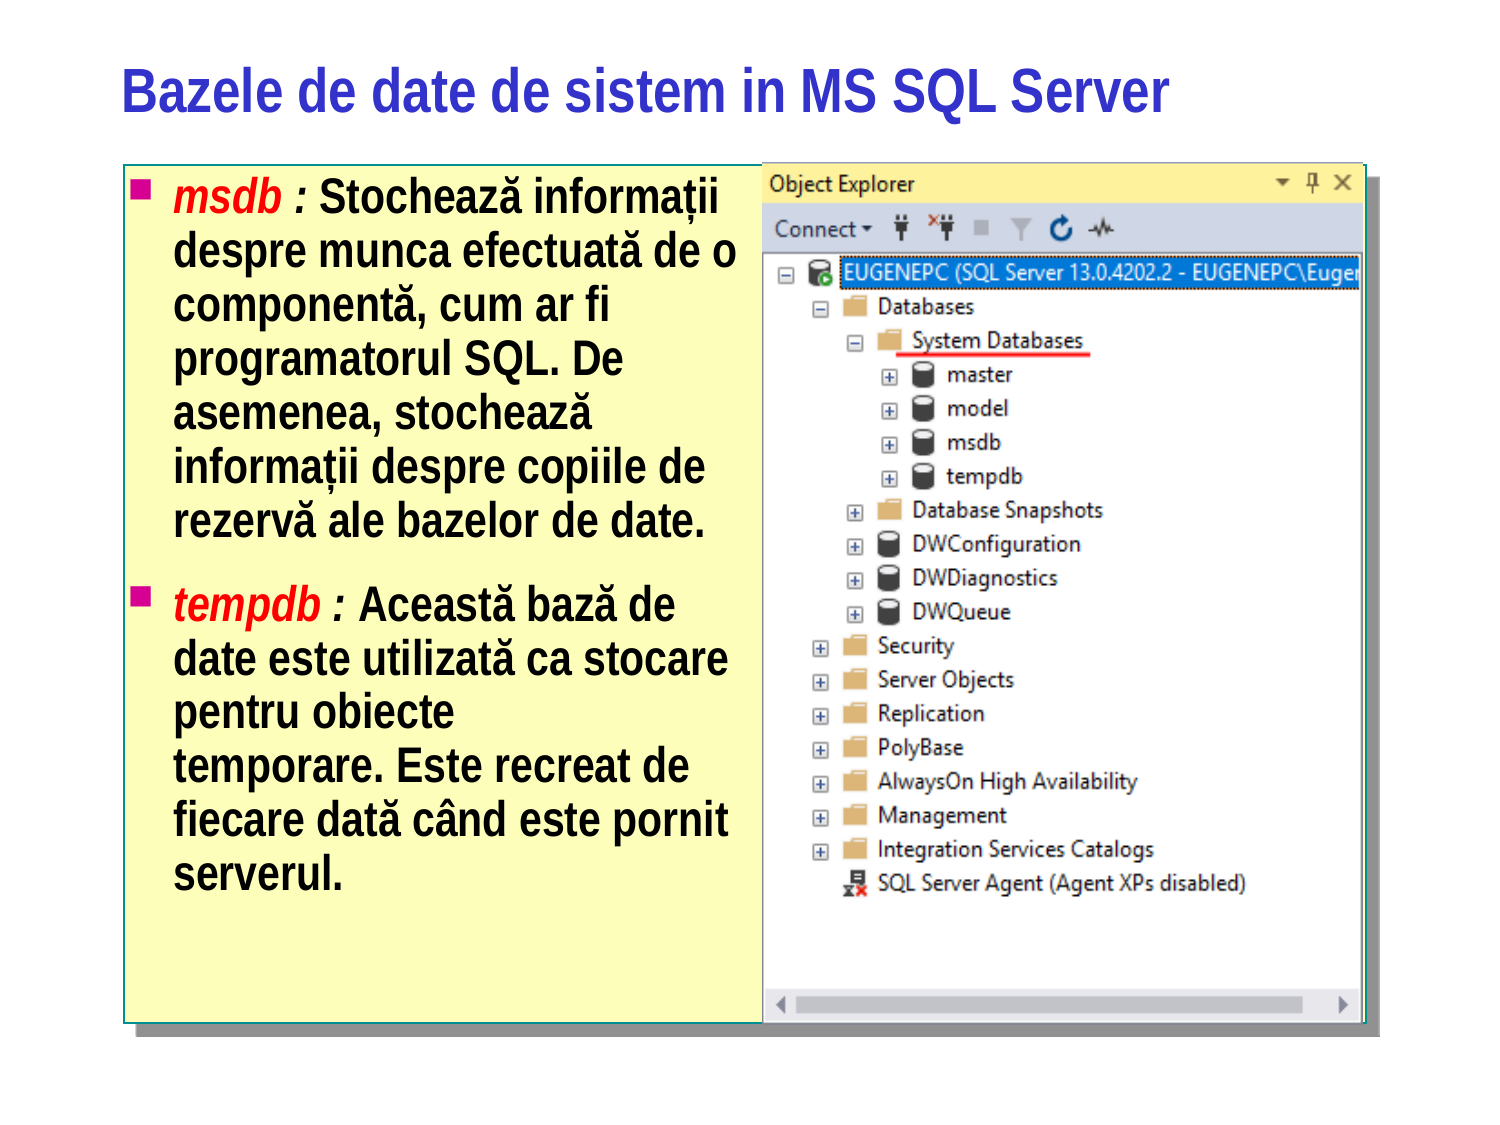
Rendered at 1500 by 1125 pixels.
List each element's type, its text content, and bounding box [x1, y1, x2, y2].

picture [762, 162, 1363, 1026]
title Bazele de date de sistem in MS SQL Server [105, 25, 1450, 164]
list msdb : Stochează informații despre munca efectuată de o componentă, cum ar fi programatorul SQL. De asemenea, stochează informații despre copiile de rezervă ale bazelor de date. tempdb : Această bază de date este utilizată ca stocare pentru obiecte temporare. Este recreat de fiecare dată când este pornit serverul. [112, 162, 760, 1026]
